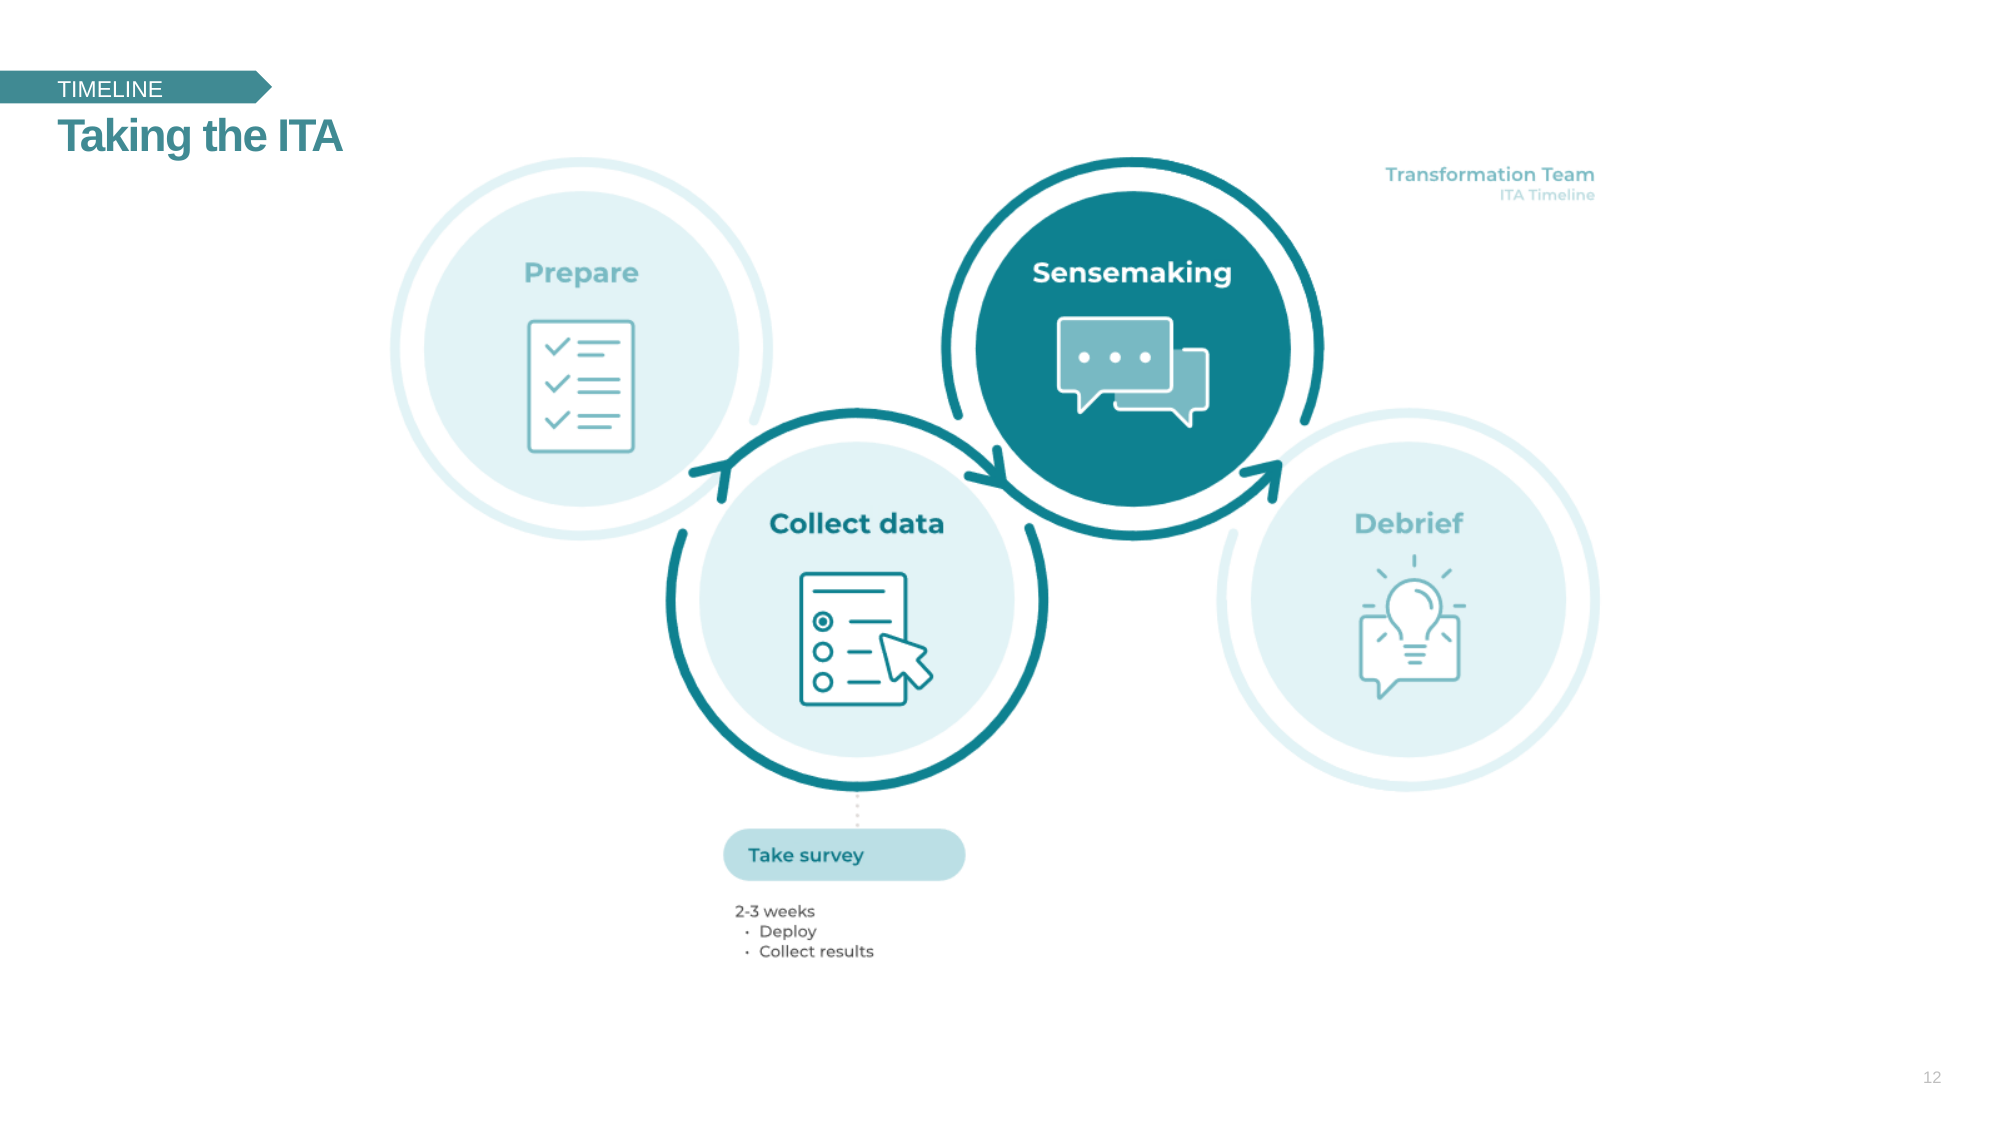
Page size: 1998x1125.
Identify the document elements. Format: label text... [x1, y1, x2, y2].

picture [383, 126, 1615, 999]
list Taking the ITA [56, 105, 925, 153]
slide_number 12 [1920, 1066, 1943, 1088]
list timeline [56, 68, 925, 103]
